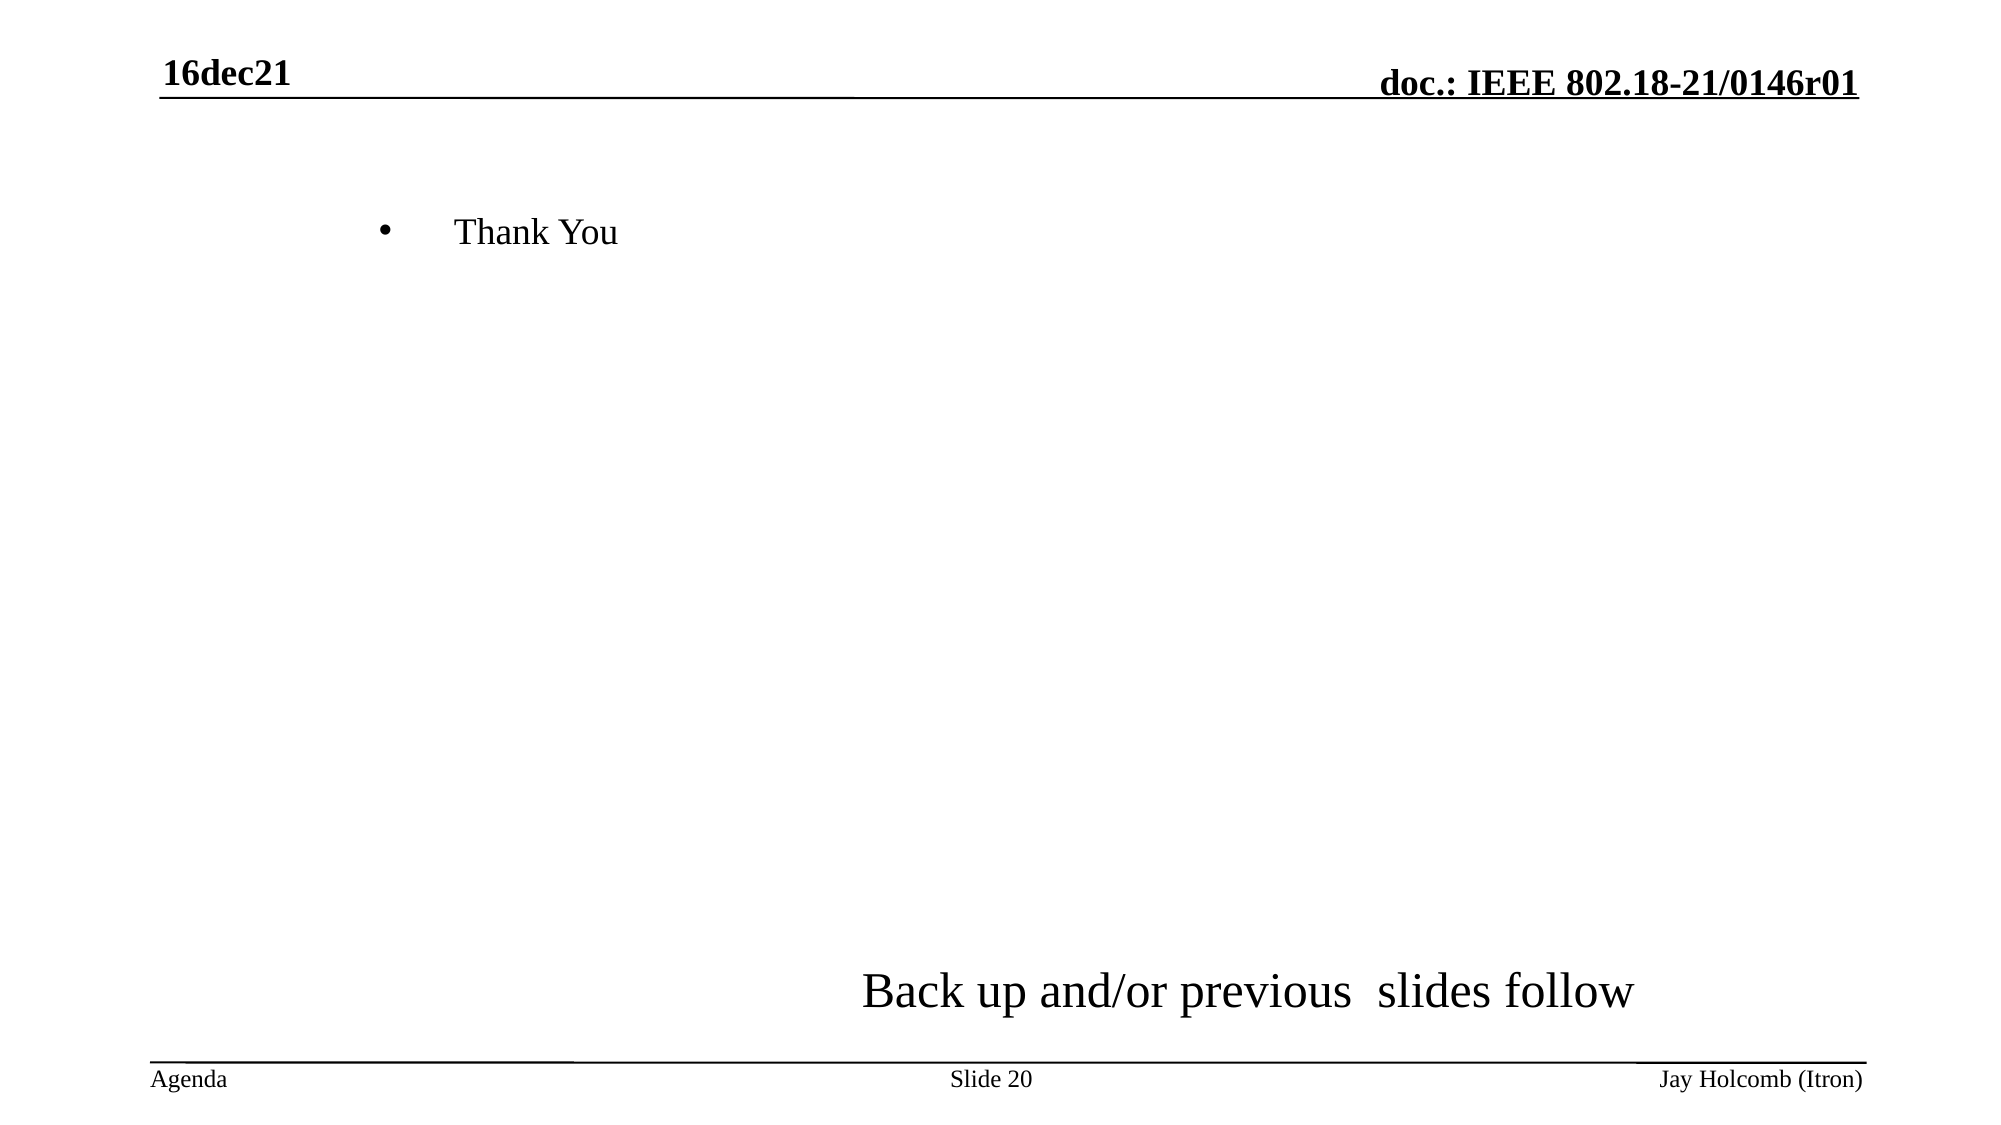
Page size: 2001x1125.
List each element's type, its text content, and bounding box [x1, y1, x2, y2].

text_box Back up and/or previous slides follow [824, 949, 1650, 1025]
slide_number Slide 20 [916, 1061, 1067, 1123]
footer Jay Holcomb (Itron) [1166, 1061, 1864, 1093]
text_box Thank You [364, 199, 1027, 305]
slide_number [162, 48, 526, 94]
